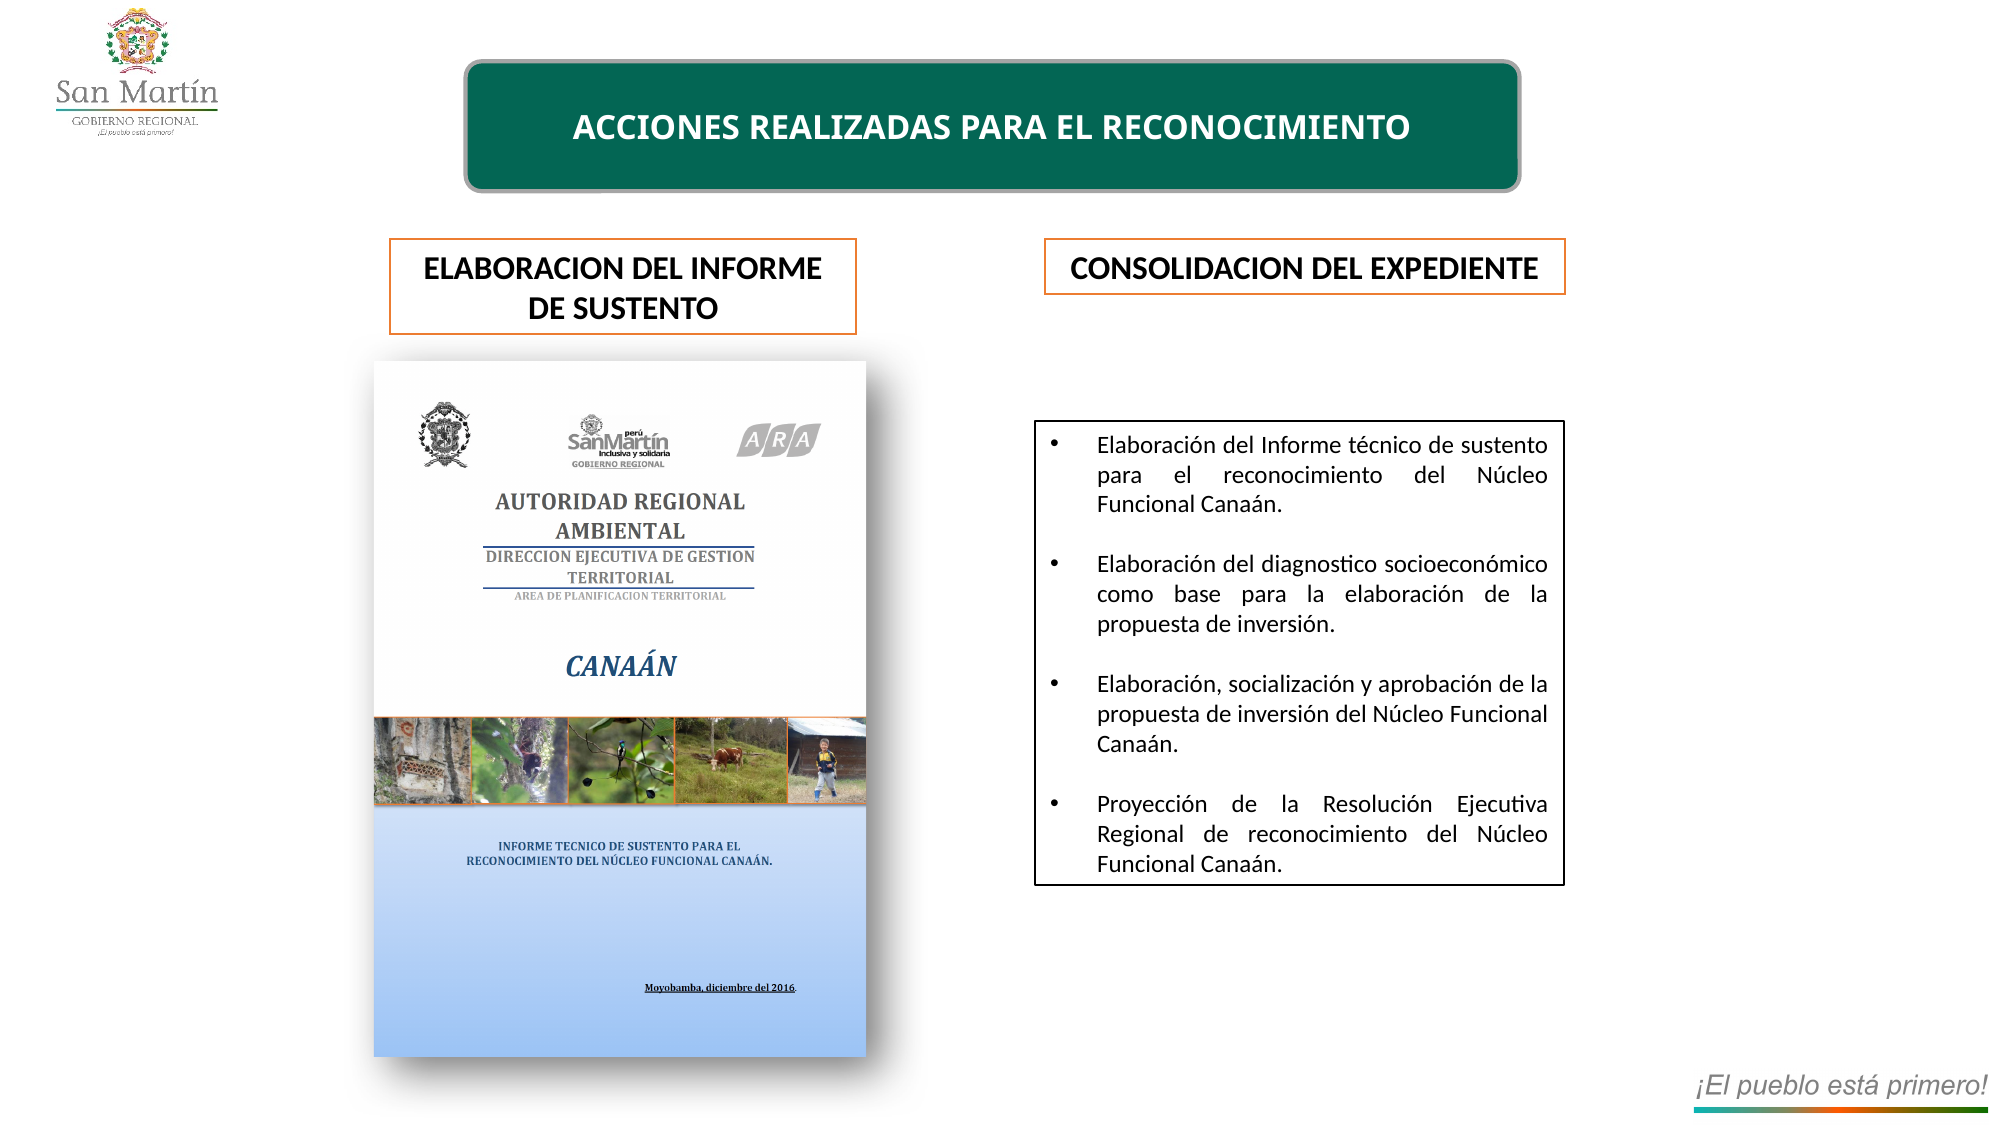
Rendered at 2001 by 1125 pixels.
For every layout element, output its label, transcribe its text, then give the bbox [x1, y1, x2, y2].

picture [56, 8, 218, 136]
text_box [1693, 1068, 1989, 1125]
text_box ELABORACION DEL INFORME DE SUSTENTO [389, 238, 857, 335]
text_box ACCIONES REALIZADAS PARA EL RECONOCIMIENTO [464, 60, 1521, 193]
picture [373, 361, 867, 1057]
text_box Elaboración del Informe técnico de sustento para el reconocimiento del Núcleo Funcional Canaán. Elaboración del diagnostico socioeconómico como base para la elaboración de la propuesta de inversión. Elaboración, socialización y aprobación de la propuesta de inversión del Núcleo Funcional Canaán. Proyección de la Resolución Ejecutiva Regional de reconocimiento del Núcleo Funcional Canaán. [1035, 420, 1564, 885]
text_box CONSOLIDACION DEL EXPEDIENTE [1044, 238, 1566, 295]
